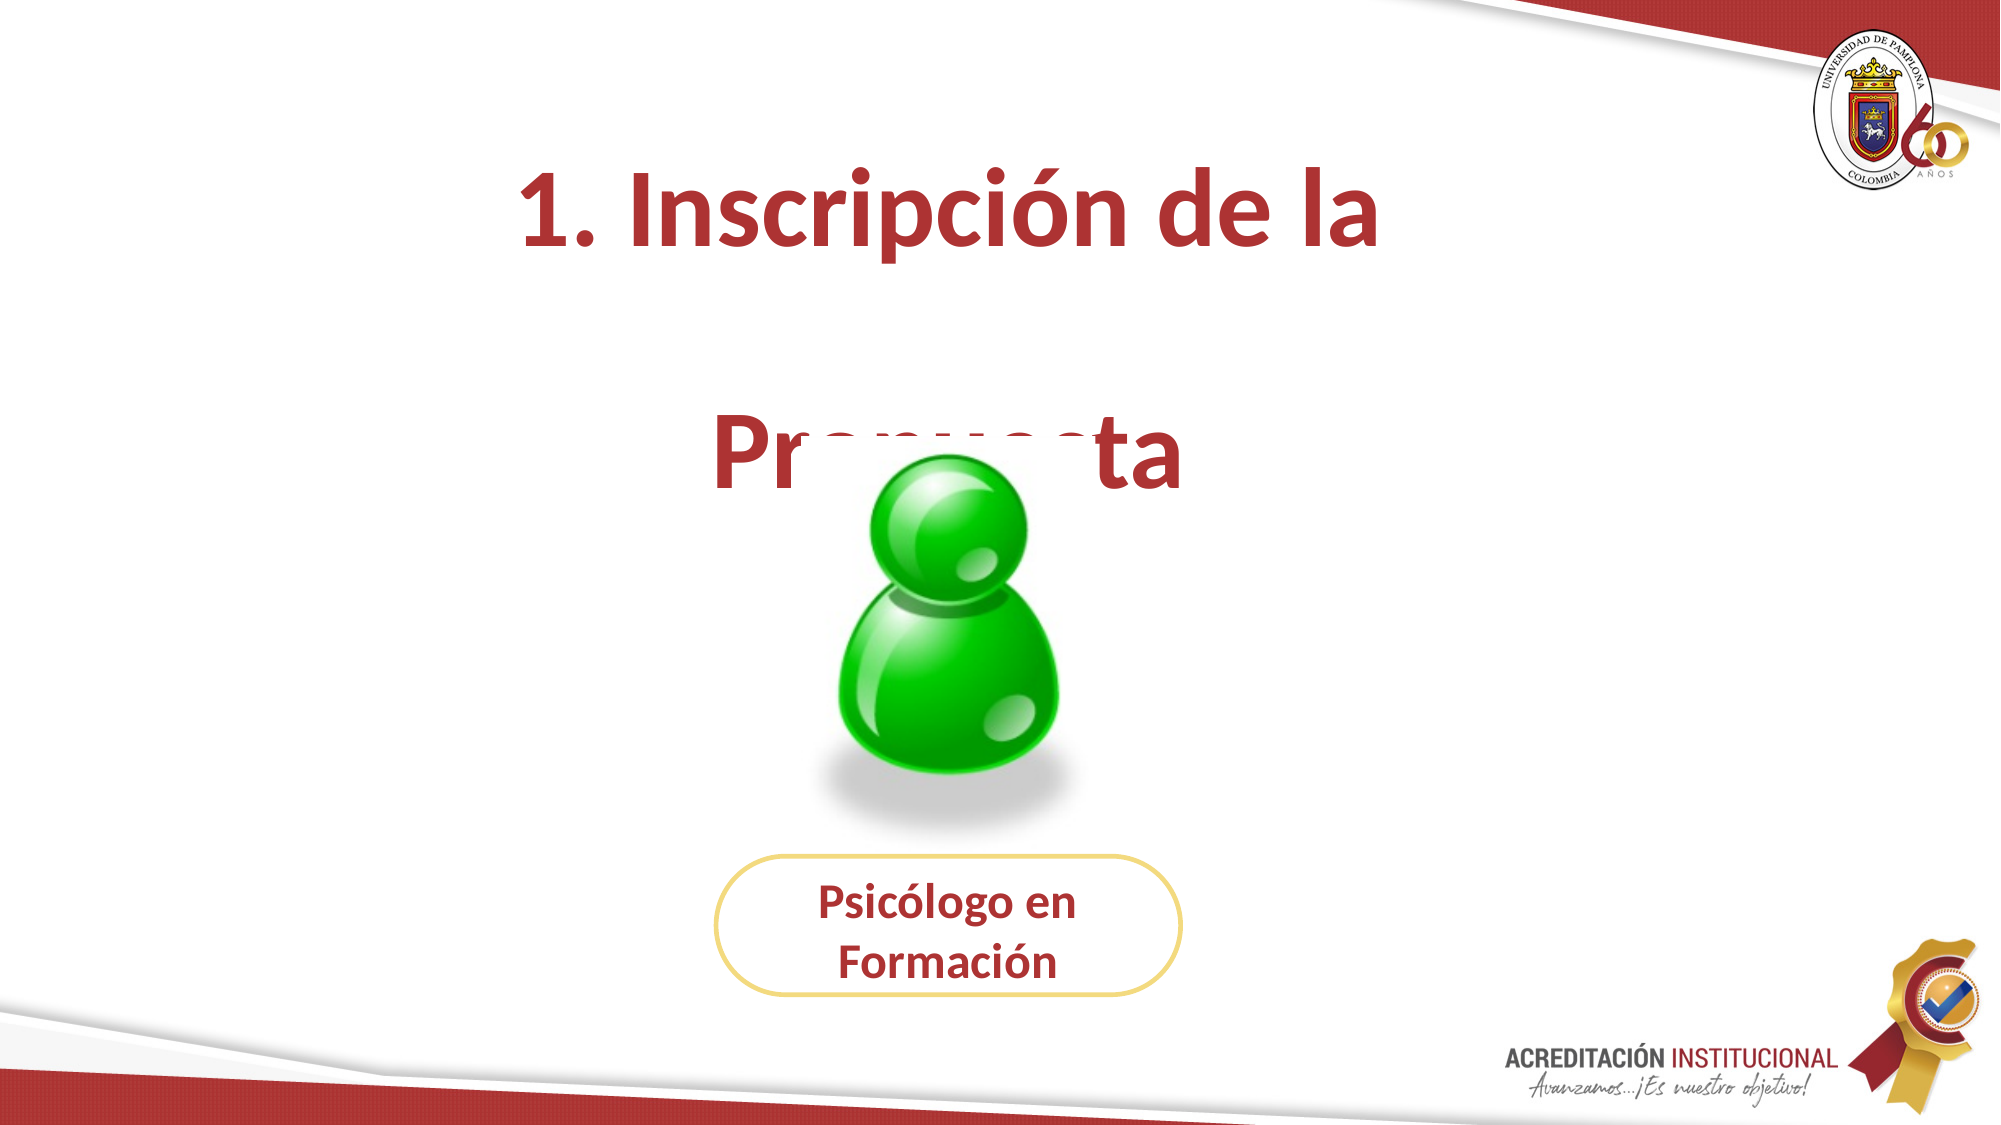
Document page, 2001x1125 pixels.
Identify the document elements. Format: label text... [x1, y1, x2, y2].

picture [0, 0, 2000, 1125]
text_box Psicólogo en Formación [771, 861, 1126, 996]
text_box [716, 856, 801, 994]
text_box [1096, 856, 1181, 994]
title 1. Inscripción de la Propuesta [493, 141, 1403, 303]
